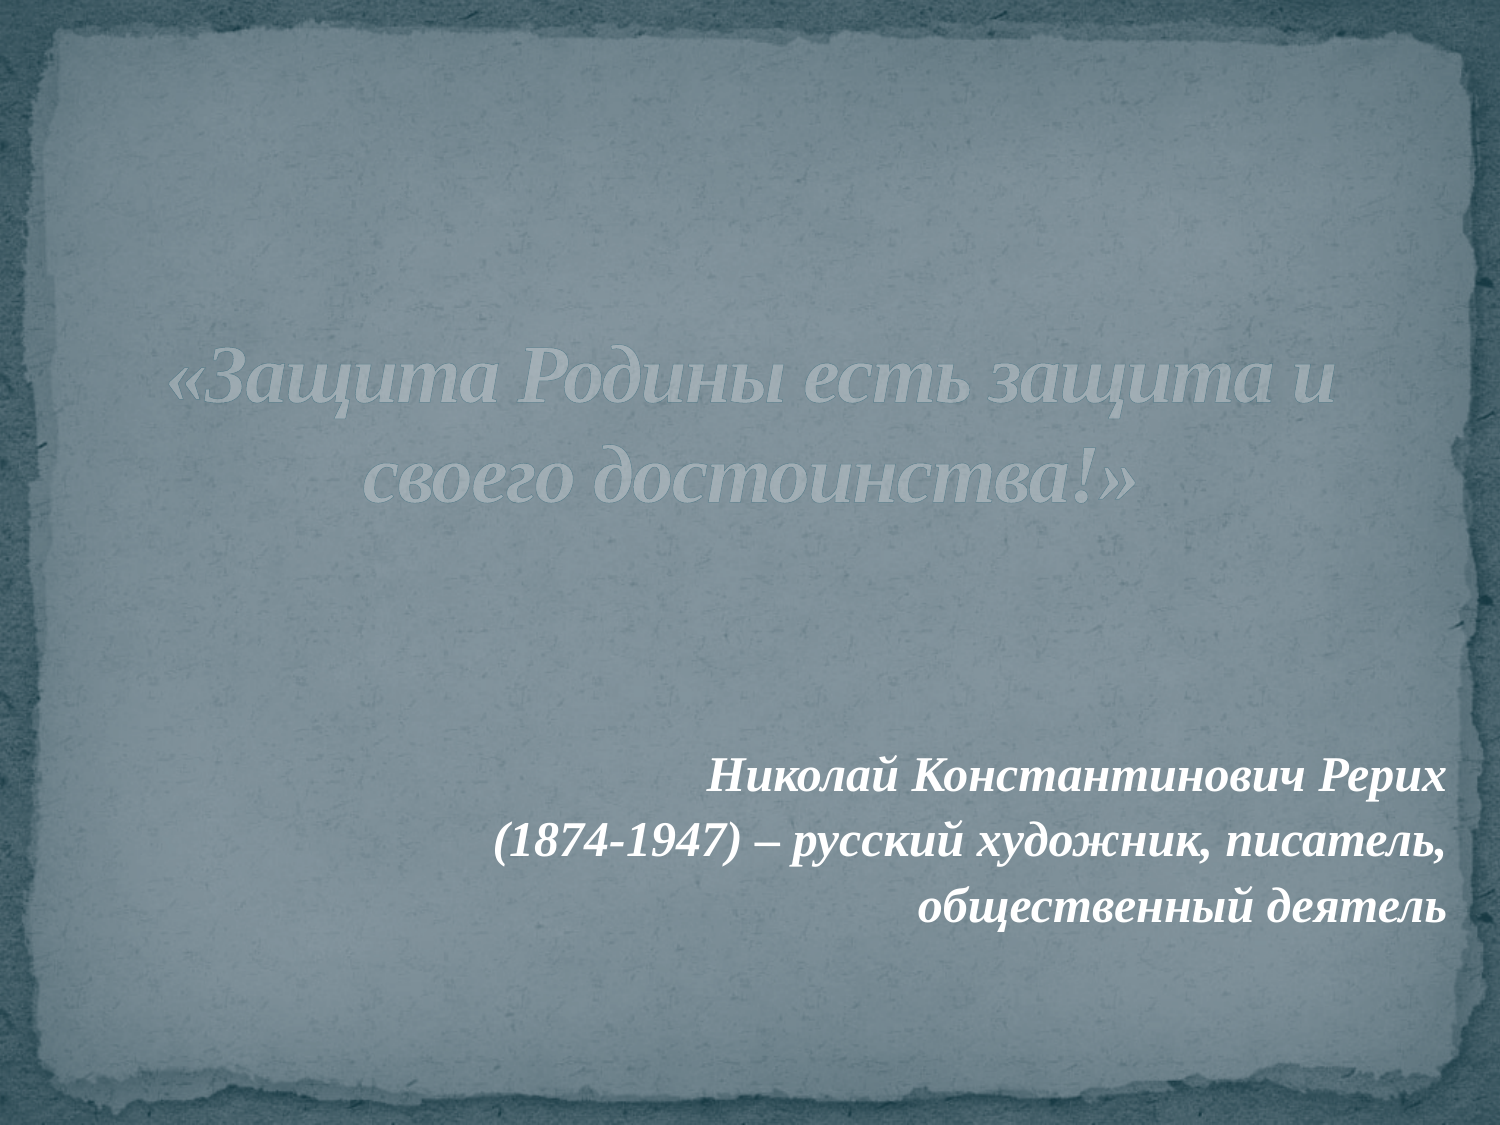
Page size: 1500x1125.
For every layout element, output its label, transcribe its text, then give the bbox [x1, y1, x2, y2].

list Николай Константинович Рерих (1874-1947) – русский художник, писатель, общественный деятель [112, 406, 1463, 944]
title «Защита Родины есть защита и своего достоинства!» [76, 326, 1427, 527]
